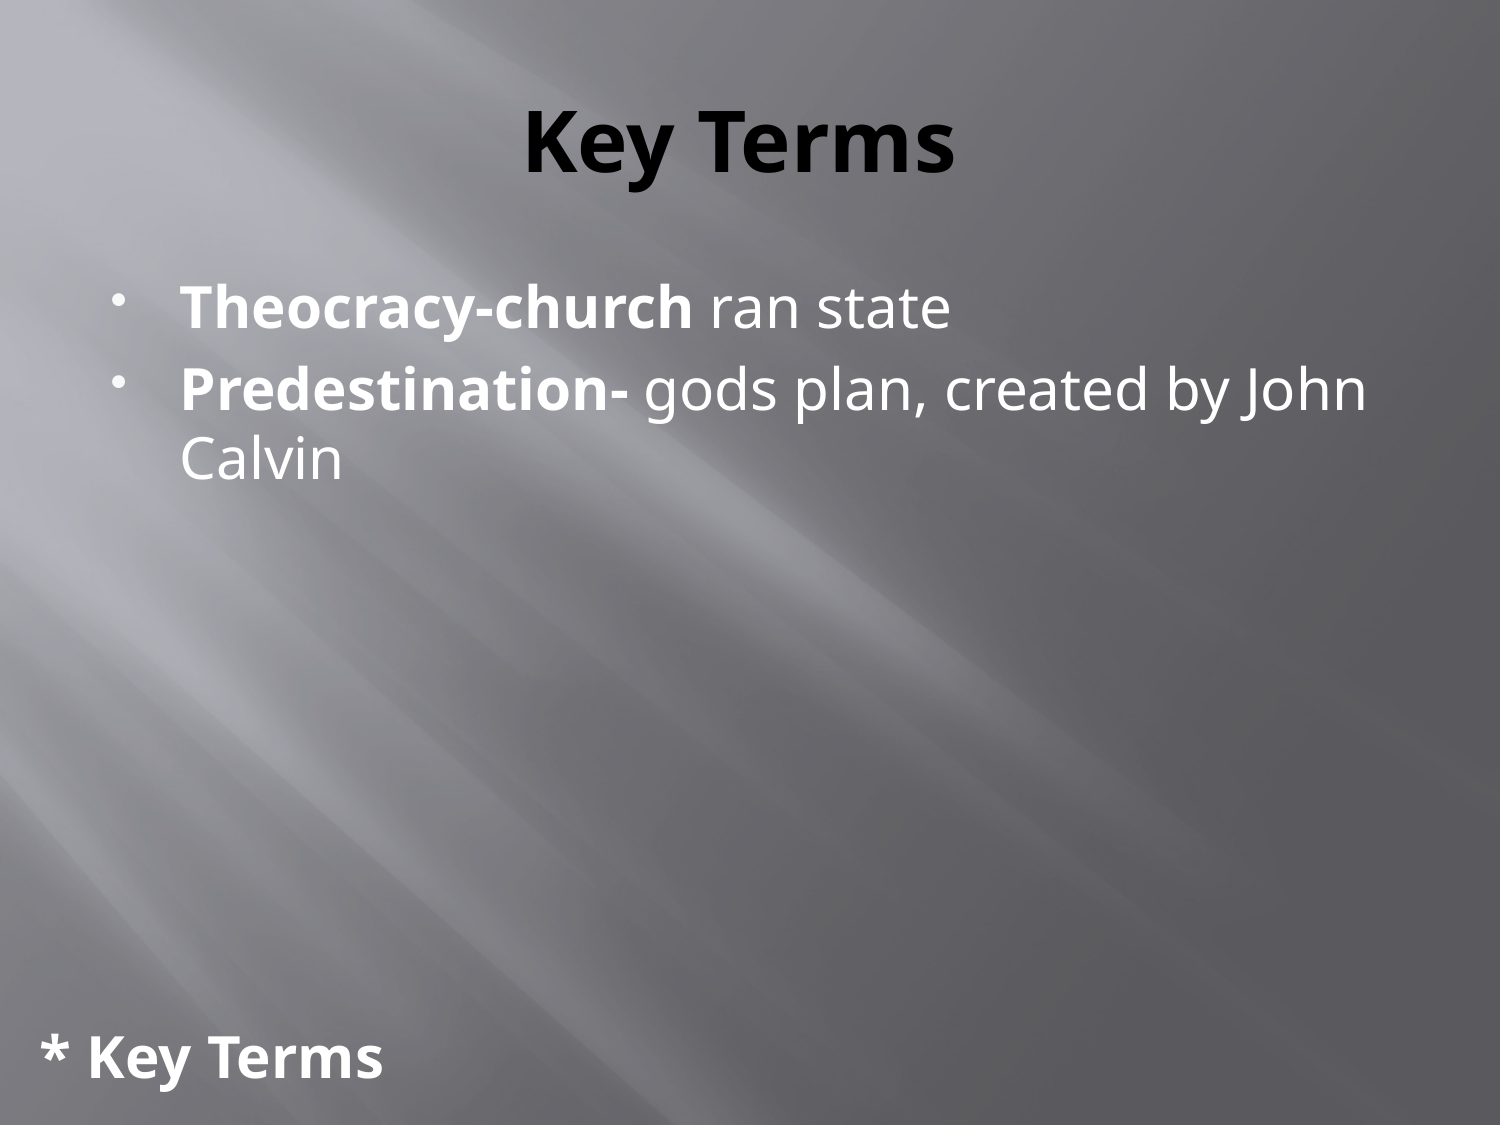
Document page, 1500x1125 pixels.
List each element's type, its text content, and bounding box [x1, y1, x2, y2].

text_box * Key Terms [24, 1012, 675, 1098]
list Theocracy-church ran state Predestination- gods plan, created by John Calvin [75, 262, 1425, 1035]
title Key Terms [75, 45, 1425, 233]
